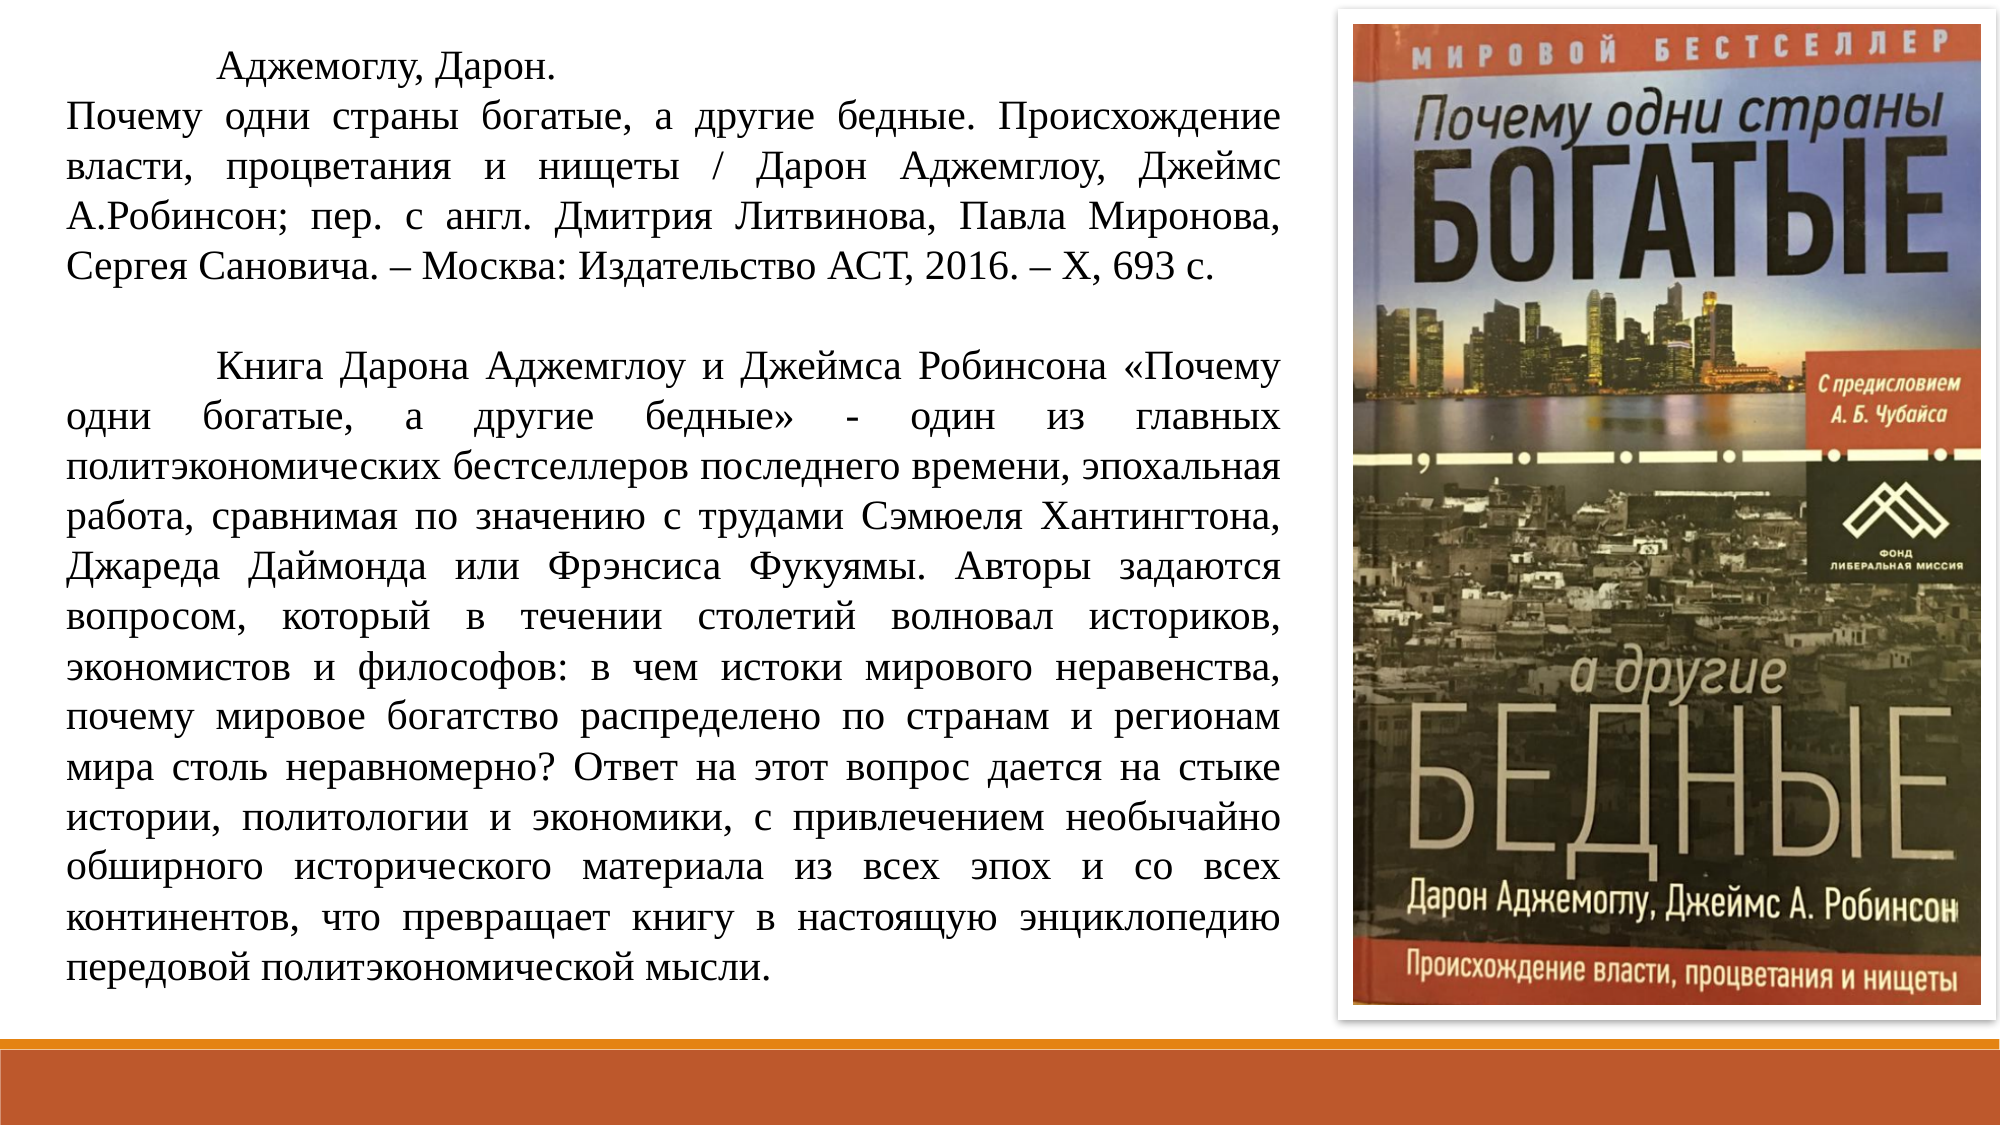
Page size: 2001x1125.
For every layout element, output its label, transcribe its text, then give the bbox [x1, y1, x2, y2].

picture [1175, 24, 2000, 1005]
text_box Аджемоглу, Дарон. Почему одни страны богатые, а другие бедные. Происхождение власти, процветания и нищеты / Дарон Аджемглоу, Джеймс А.Робинсон; пер. с англ. Дмитрия Литвинова, Павла Миронова, Сергея Сановича. – Москва: Издательство АСТ, 2016. – Х, 693 с. Книга Дарона Аджемглоу и Джеймса Робинсона «Почему одни богатые, а другие бедные» - один из главных политэкономических бестселлеров последнего времени, эпохальная работа, сравнимая по значению с трудами Сэмюеля Хантингтона, Джареда Даймонда или Фрэнсиса Фукуямы. Авторы задаются вопросом, который в течении столетий волновал историков, экономистов и философов: в чем истоки мирового неравенства, почему мировое богатство распределено по странам и регионам мира столь неравномерно? Ответ на этот вопрос дается на стыке истории, политологии и экономики, с привлечением необычайно обширного исторического материала из всех эпох и со всех континентов, что превращает книгу в настоящую энциклопедию передовой политэкономической мысли. [51, 30, 1297, 996]
